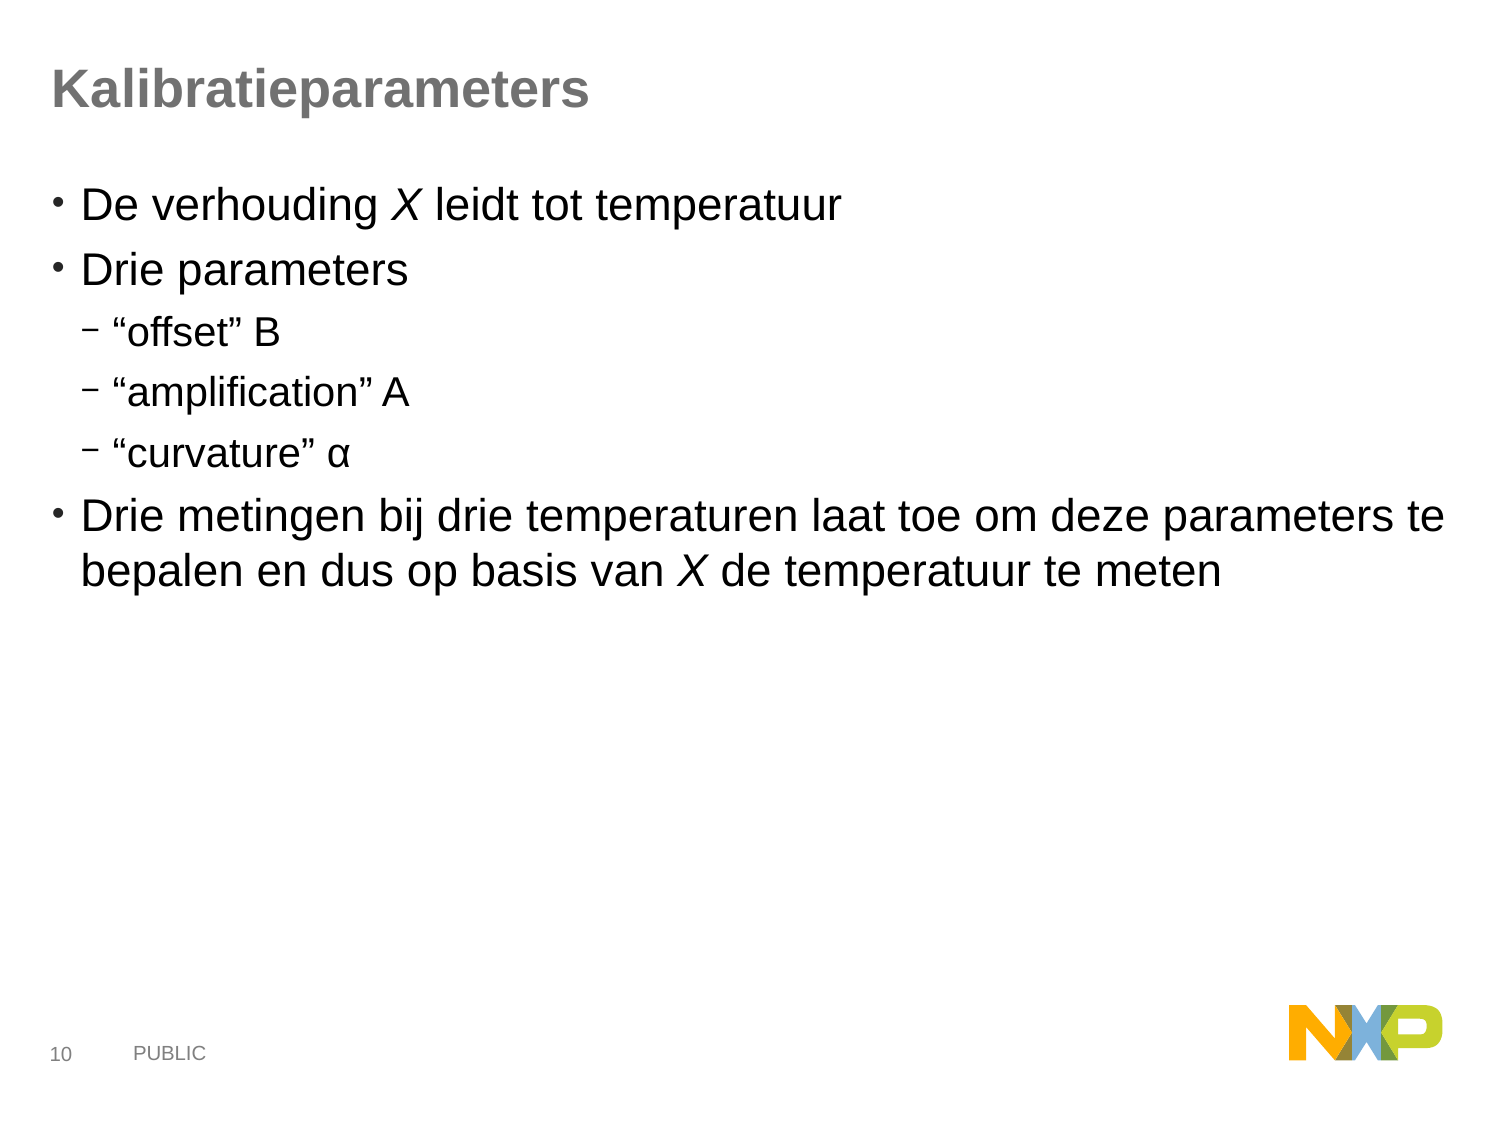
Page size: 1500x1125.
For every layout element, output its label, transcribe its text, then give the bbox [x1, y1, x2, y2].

title Kalibratieparameters [36, 45, 1472, 154]
